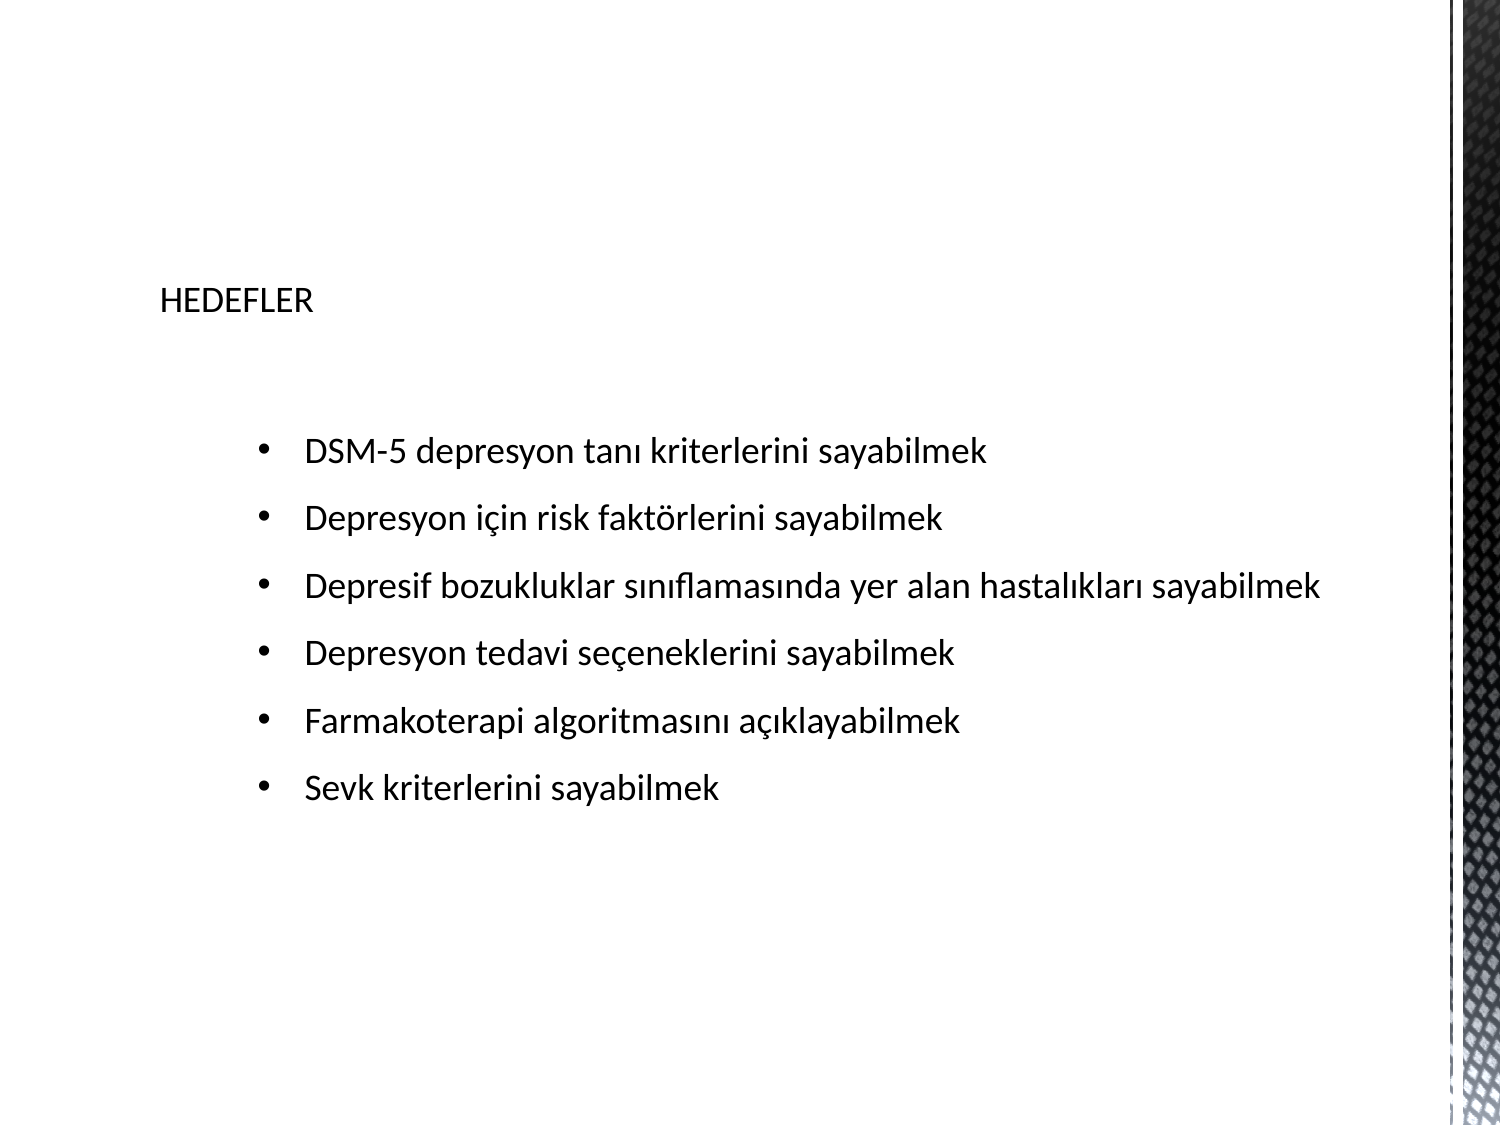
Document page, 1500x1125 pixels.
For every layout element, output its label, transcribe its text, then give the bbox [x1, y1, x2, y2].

text_box DSM-5 depresyon tanı kriterlerini sayabilmek Depresyon için risk faktörlerini sayabilmek Depresif bozukluklar sınıflamasında yer alan hastalıkları sayabilmek Depresyon tedavi seçeneklerini sayabilmek Farmakoterapi algoritmasını açıklayabilmek Sevk kriterlerini sayabilmek [243, 395, 1337, 884]
text_box HEDEFLER [144, 267, 329, 732]
picture [1447, 0, 1500, 1125]
